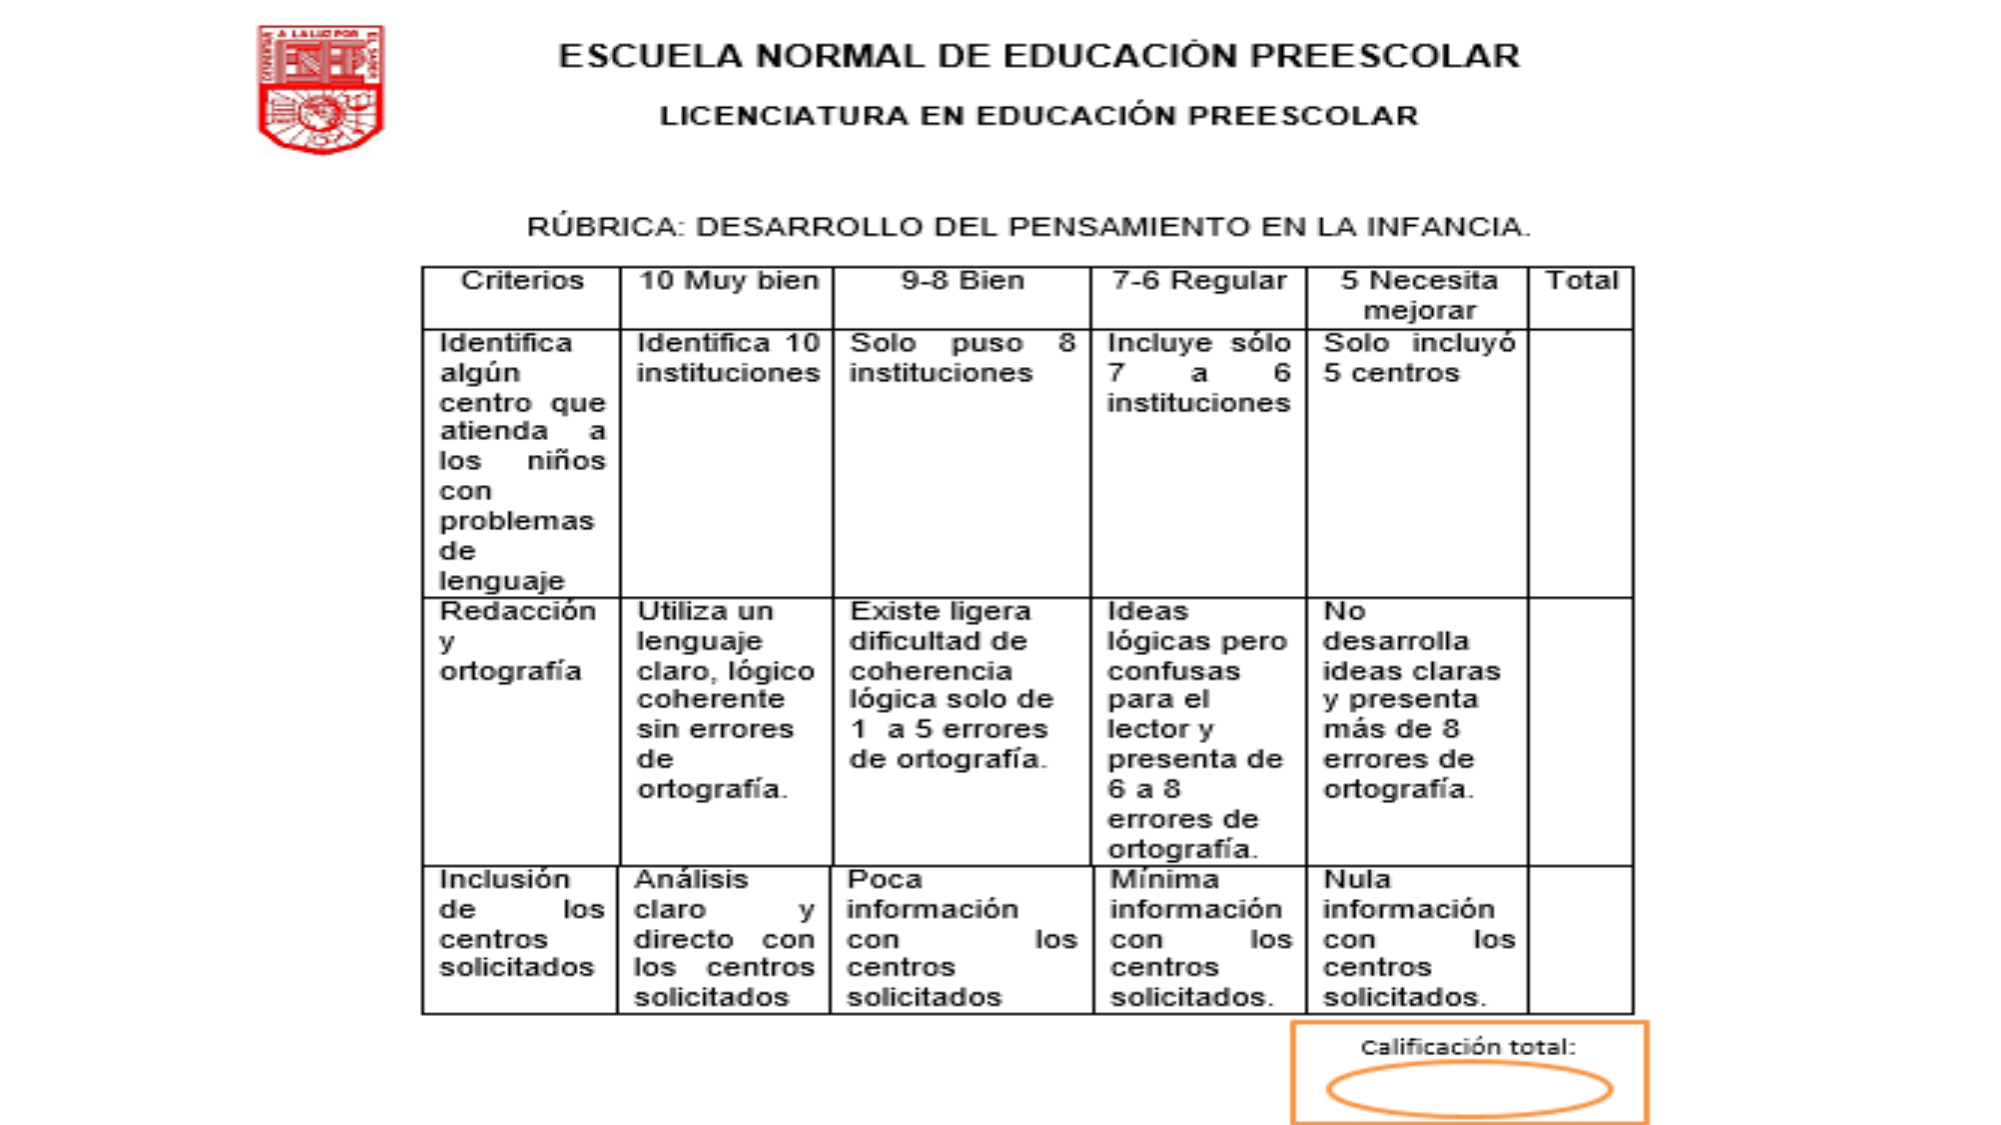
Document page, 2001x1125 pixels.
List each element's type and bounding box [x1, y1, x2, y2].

picture [215, 0, 1686, 1125]
